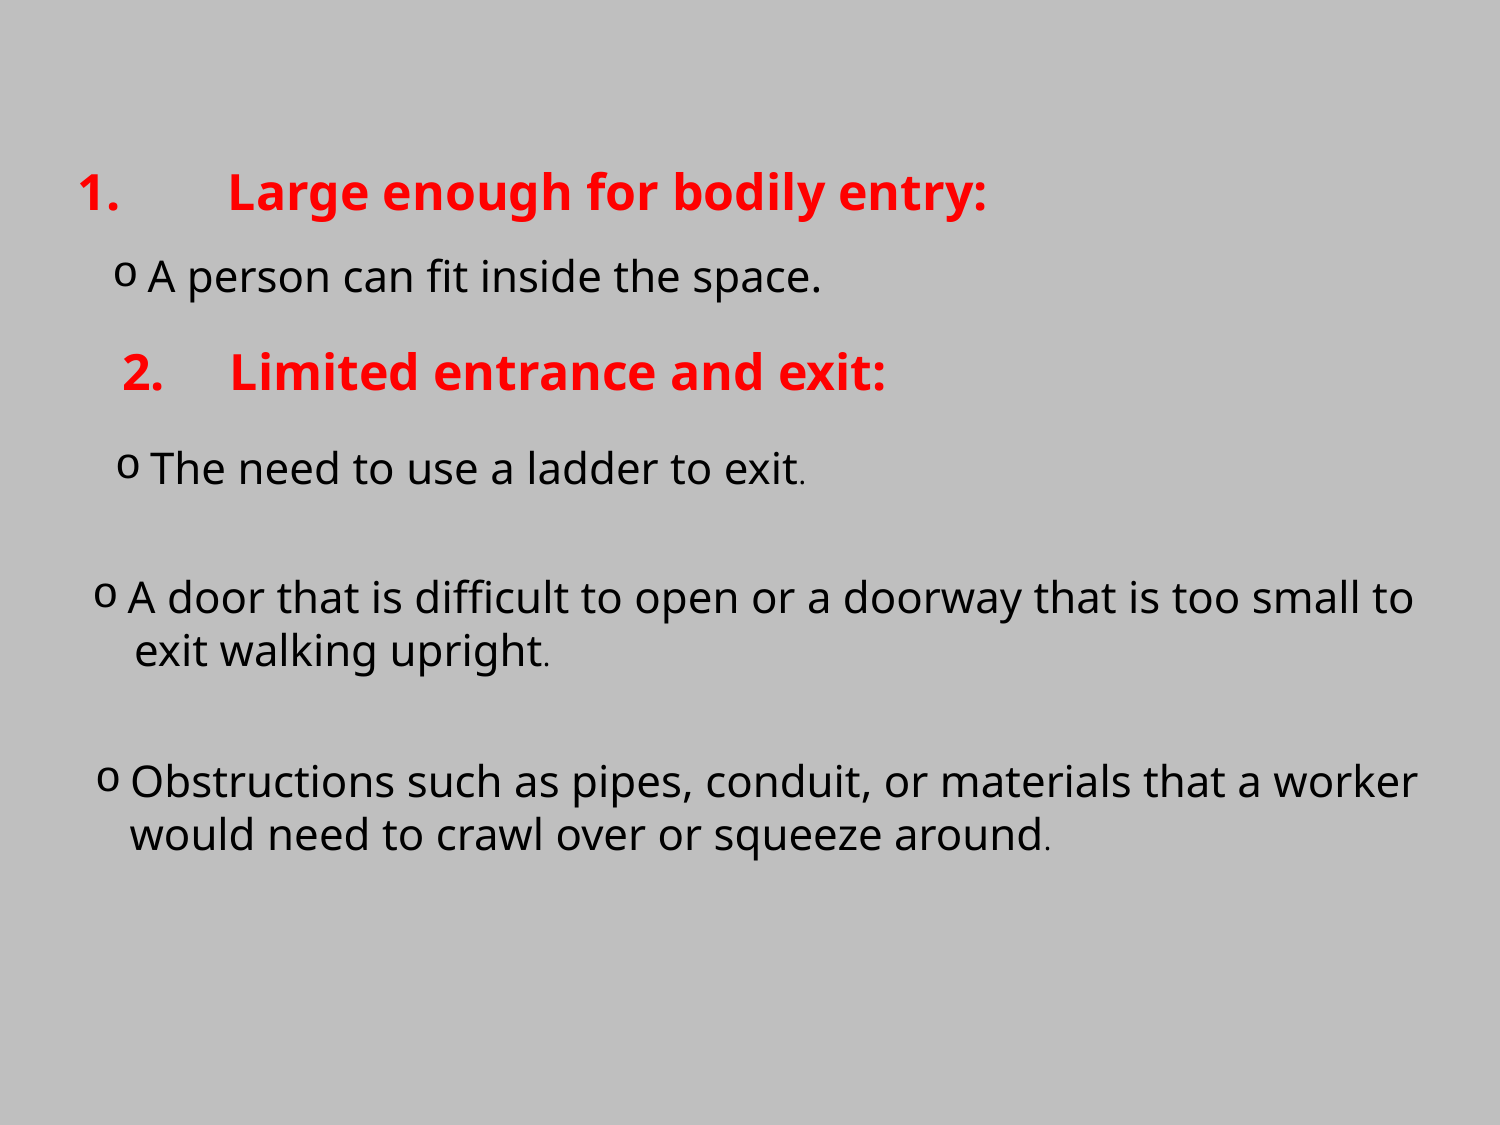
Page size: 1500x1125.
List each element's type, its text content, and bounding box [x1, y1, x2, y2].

text_box 1. Large enough for bodily entry: [0, 153, 1004, 229]
text_box A door that is difficult to open or a doorway that is too small to exit walking upright. [21, 562, 1442, 716]
text_box A person can fit inside the space. [97, 240, 838, 309]
text_box 2. Limited entrance and exit: [36, 335, 899, 441]
text_box Obstructions such as pipes, conduit, or materials that a worker would need to crawl over or squeeze around. [80, 746, 1446, 867]
text_box The need to use a ladder to exit. [100, 433, 821, 501]
